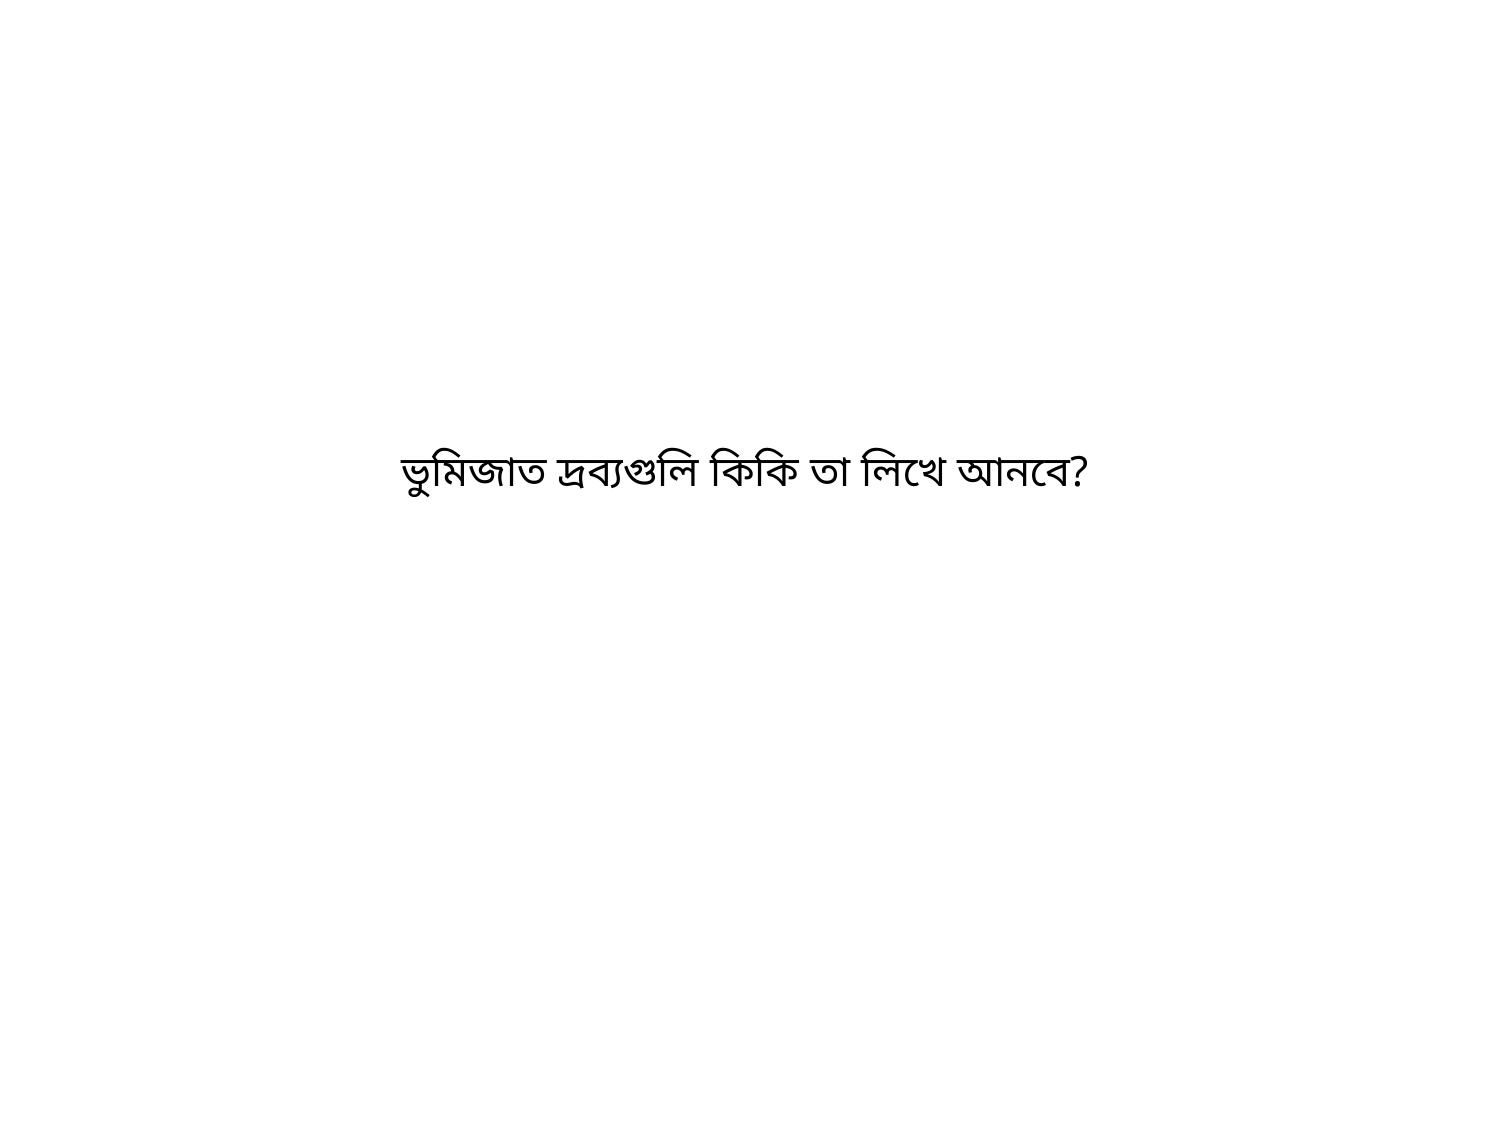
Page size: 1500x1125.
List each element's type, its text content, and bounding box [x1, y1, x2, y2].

title ভুমিজাত দ্রব্যগুলি কিকি তা লিখে আনবে? [112, 349, 1388, 591]
